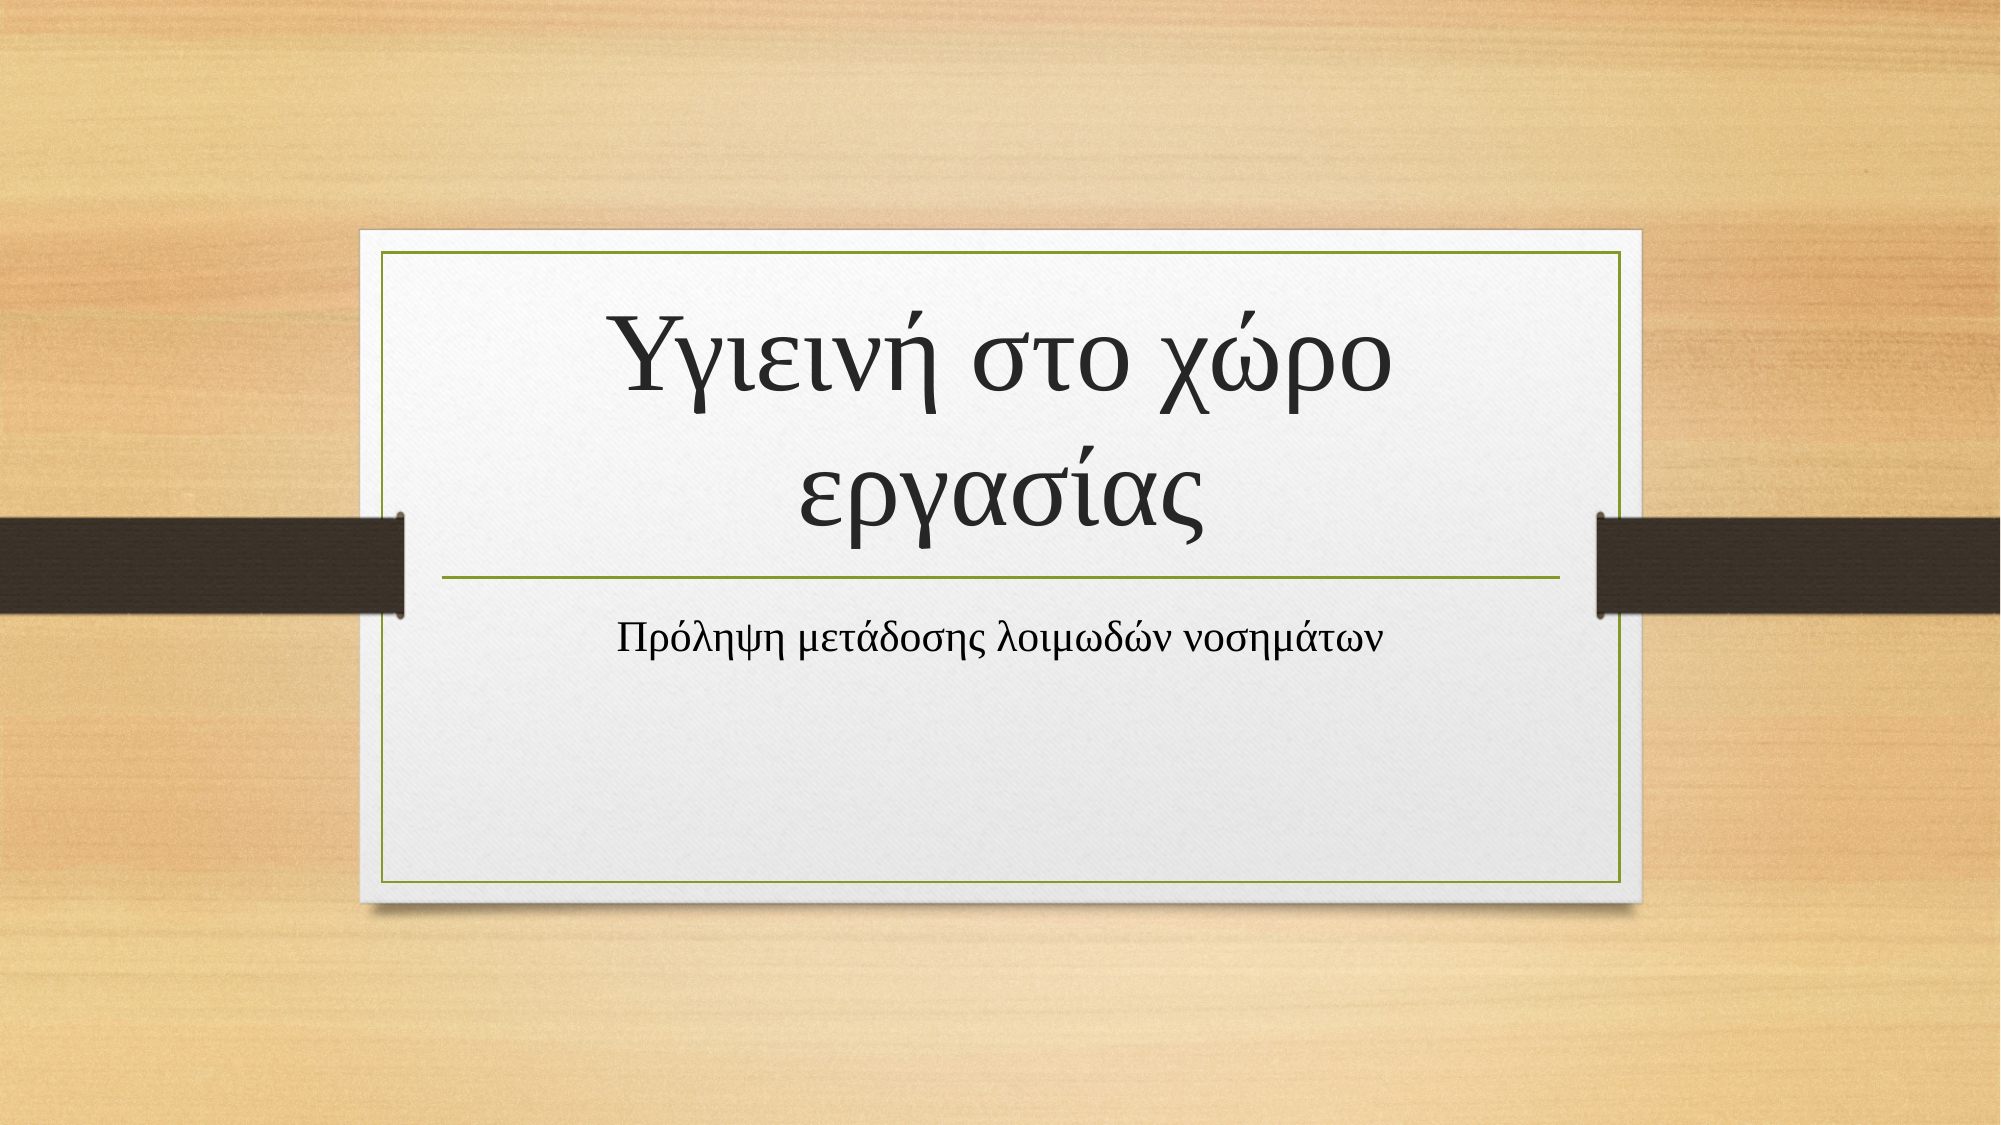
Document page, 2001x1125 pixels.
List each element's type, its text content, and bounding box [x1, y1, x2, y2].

subtitle Πρόληψη μετάδοσης λοιμωδών νοσημάτων [441, 600, 1560, 817]
picture [0, 0, 2001, 1125]
title Υγιεινή στο χώρο εργασίας [441, 306, 1560, 556]
